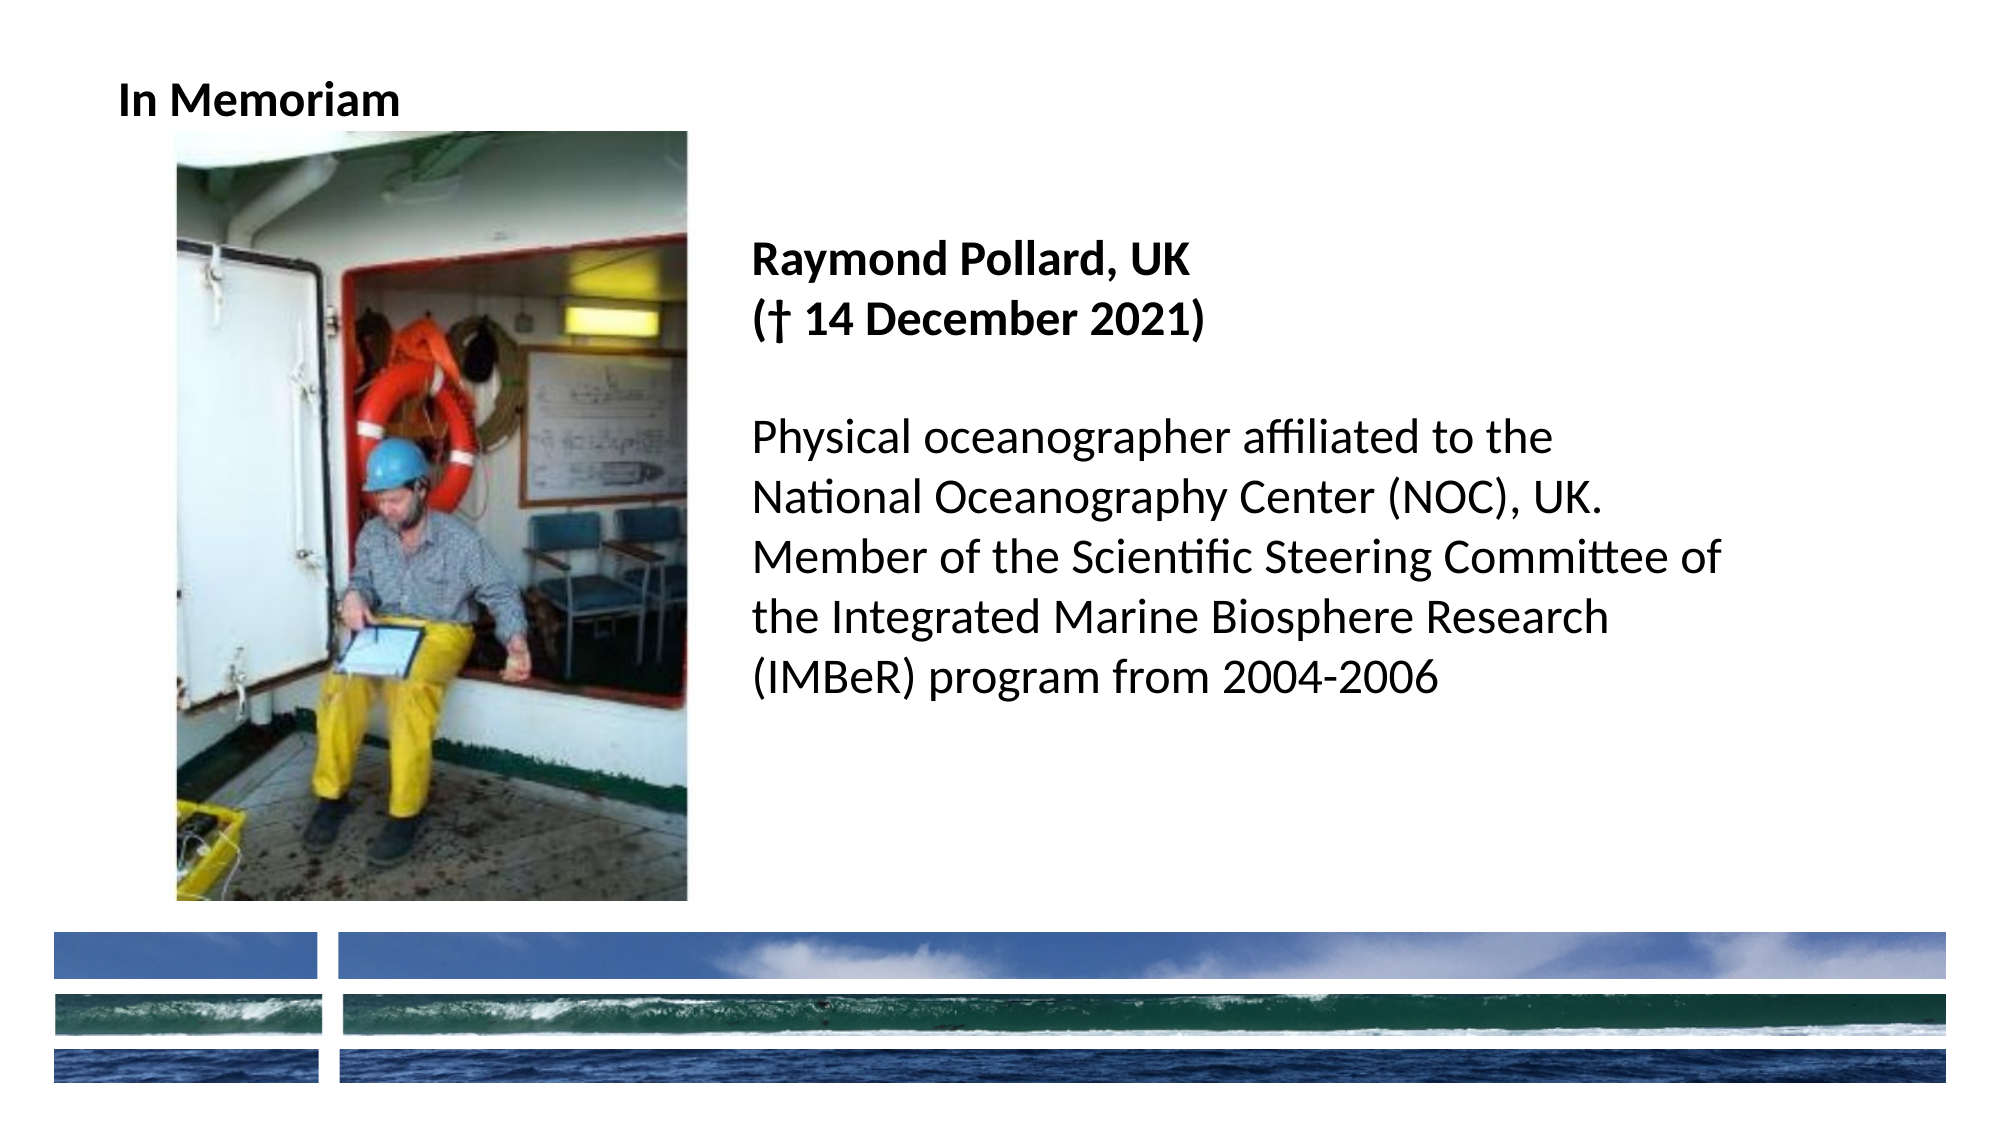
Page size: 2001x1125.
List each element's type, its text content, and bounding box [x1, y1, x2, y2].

text_box Raymond Pollard, UK († 14 December 2021) [1164, 218, 1278, 353]
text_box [54, 932, 1946, 1083]
picture [0, 131, 1164, 901]
text_box Physical oceanographer affiliated to the National Oceanography Center (NOC), UK. Member of the Scientific Steering Committee of the Integrated Marine Biosphere Research (IMBeR) program from 2004-2006 [1164, 395, 1738, 711]
text_box In Memoriam [103, 54, 1897, 134]
